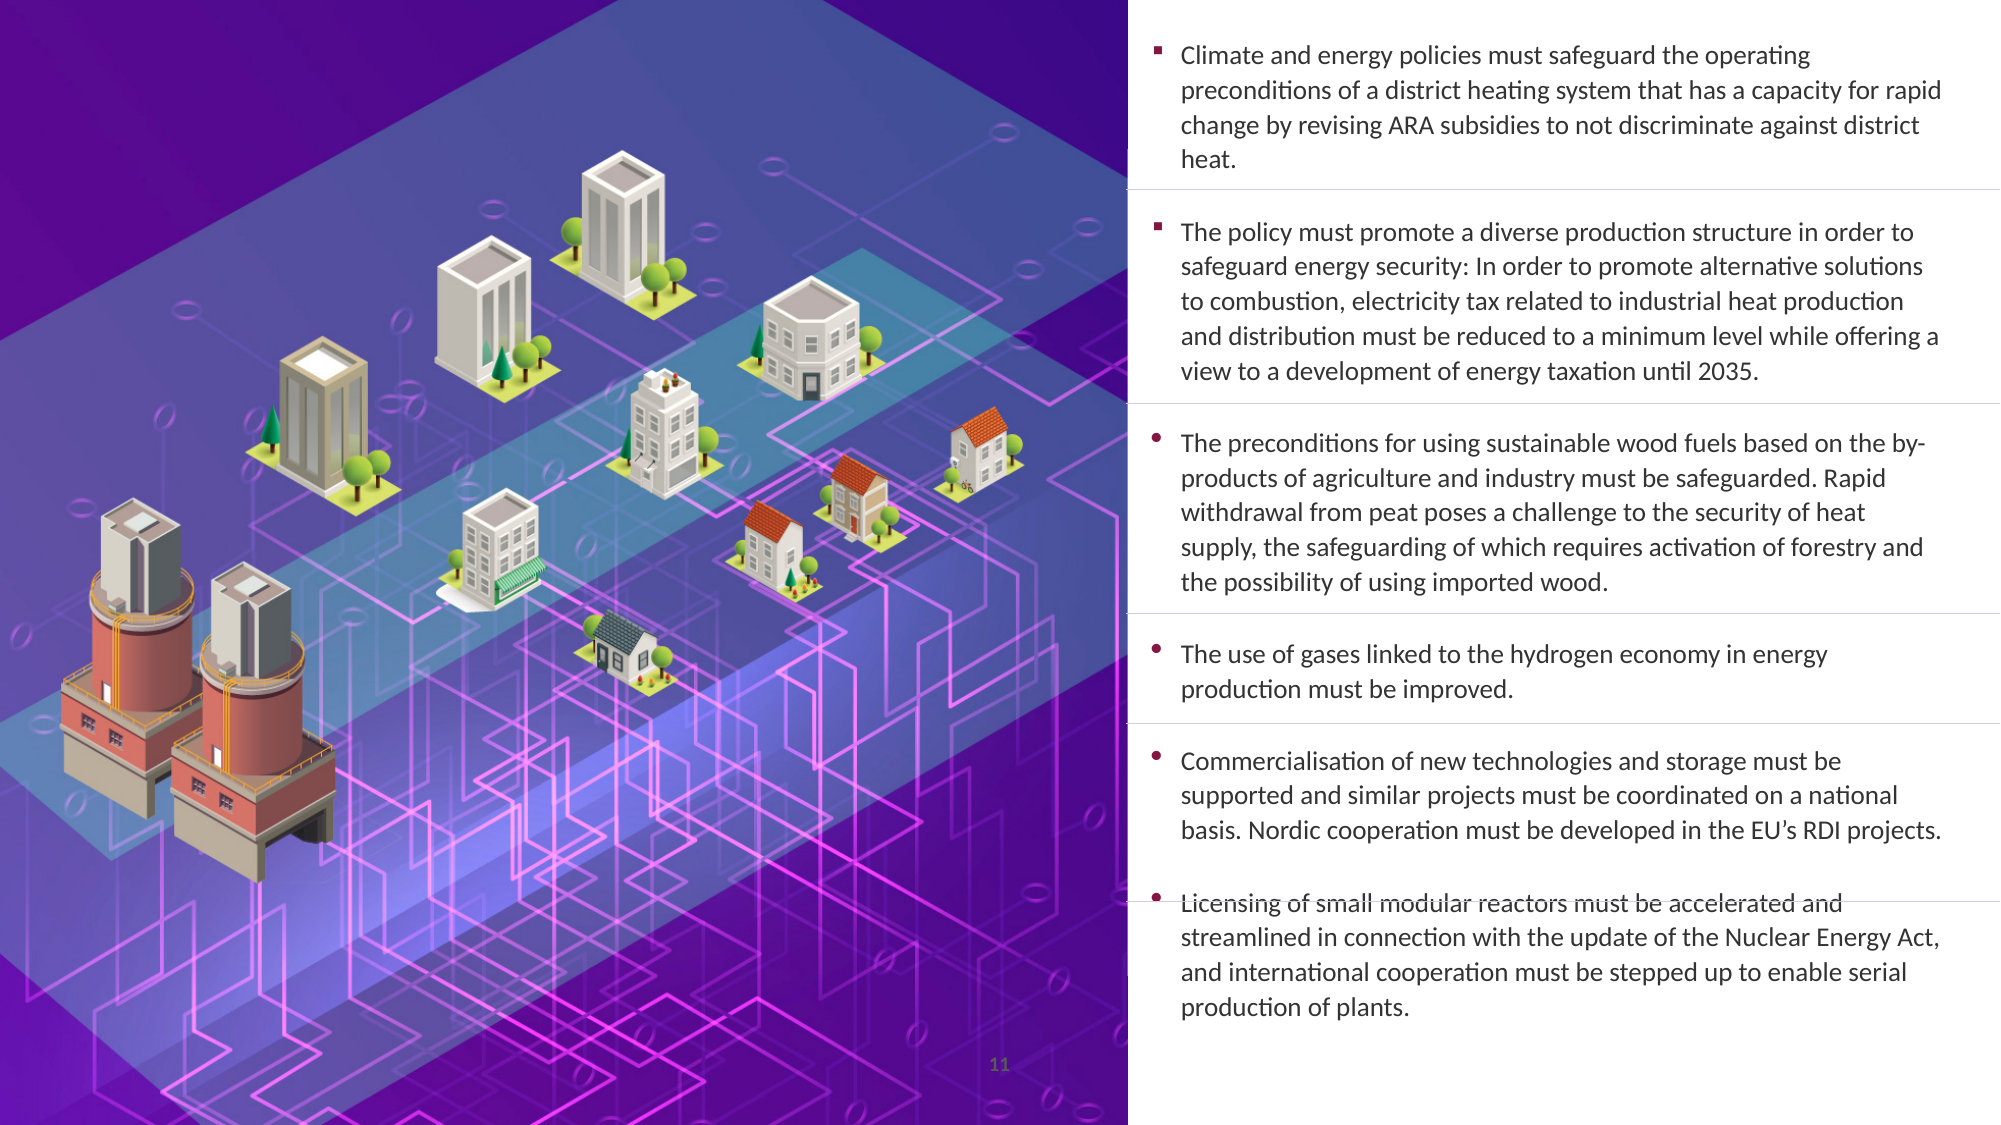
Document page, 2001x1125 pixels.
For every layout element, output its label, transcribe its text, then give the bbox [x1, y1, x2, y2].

list Climate and energy policies must safeguard the operating preconditions of a district heating system that has a capacity for rapid change by revising ARA subsidies to not discriminate against district heat. The policy must promote a diverse production structure in order to safeguard energy security: In order to promote alternative solutions to combustion, electricity tax related to industrial heat production and distribution must be reduced to a minimum level while offering a view to a development of energy taxation until 2035. The preconditions for using sustainable wood fuels based on the by-products of agriculture and industry must be safeguarded. Rapid withdrawal from peat poses a challenge to the security of heat supply, the safeguarding of which requires activation of forestry and the possibility of using imported wood. The use of gases linked to the hydrogen economy in energy production must be improved. Commercialisation of new technologies and storage must be supported and similar projects must be coordinated on a national basis. Nordic cooperation must be developed in the EU’s RDI projects. Licensing of small modular reactors must be accelerated and streamlined in connection with the update of the Nuclear Energy Act, and international cooperation must be stepped up to enable serial production of plants. [1128, 614, 2000, 723]
list Climate and energy policies must safeguard the operating preconditions of a district heating system that has a capacity for rapid change by revising ARA subsidies to not discriminate against district heat. The policy must promote a diverse production structure in order to safeguard energy security: In order to promote alternative solutions to combustion, electricity tax related to industrial heat production and distribution must be reduced to a minimum level while offering a view to a development of energy taxation until 2035. The preconditions for using sustainable wood fuels based on the by-products of agriculture and industry must be safeguarded. Rapid withdrawal from peat poses a challenge to the security of heat supply, the safeguarding of which requires activation of forestry and the possibility of using imported wood. The use of gases linked to the hydrogen economy in energy production must be improved. Commercialisation of new technologies and storage must be supported and similar projects must be coordinated on a national basis. Nordic cooperation must be developed in the EU’s RDI projects. Licensing of small modular reactors must be accelerated and streamlined in connection with the update of the Nuclear Energy Act, and international cooperation must be stepped up to enable serial production of plants. [1128, 0, 2000, 189]
list Climate and energy policies must safeguard the operating preconditions of a district heating system that has a capacity for rapid change by revising ARA subsidies to not discriminate against district heat. The policy must promote a diverse production structure in order to safeguard energy security: In order to promote alternative solutions to combustion, electricity tax related to industrial heat production and distribution must be reduced to a minimum level while offering a view to a development of energy taxation until 2035. The preconditions for using sustainable wood fuels based on the by-products of agriculture and industry must be safeguarded. Rapid withdrawal from peat poses a challenge to the security of heat supply, the safeguarding of which requires activation of forestry and the possibility of using imported wood. The use of gases linked to the hydrogen economy in energy production must be improved. Commercialisation of new technologies and storage must be supported and similar projects must be coordinated on a national basis. Nordic cooperation must be developed in the EU’s RDI projects. Licensing of small modular reactors must be accelerated and streamlined in connection with the update of the Nuclear Energy Act, and international cooperation must be stepped up to enable serial production of plants. [1128, 190, 2000, 403]
picture [0, 0, 1128, 1125]
list Climate and energy policies must safeguard the operating preconditions of a district heating system that has a capacity for rapid change by revising ARA subsidies to not discriminate against district heat. The policy must promote a diverse production structure in order to safeguard energy security: In order to promote alternative solutions to combustion, electricity tax related to industrial heat production and distribution must be reduced to a minimum level while offering a view to a development of energy taxation until 2035. The preconditions for using sustainable wood fuels based on the by-products of agriculture and industry must be safeguarded. Rapid withdrawal from peat poses a challenge to the security of heat supply, the safeguarding of which requires activation of forestry and the possibility of using imported wood. The use of gases linked to the hydrogen economy in energy production must be improved. Commercialisation of new technologies and storage must be supported and similar projects must be coordinated on a national basis. Nordic cooperation must be developed in the EU’s RDI projects. Licensing of small modular reactors must be accelerated and streamlined in connection with the update of the Nuclear Energy Act, and international cooperation must be stepped up to enable serial production of plants. [1128, 724, 2000, 901]
list Climate and energy policies must safeguard the operating preconditions of a district heating system that has a capacity for rapid change by revising ARA subsidies to not discriminate against district heat. The policy must promote a diverse production structure in order to safeguard energy security: In order to promote alternative solutions to combustion, electricity tax related to industrial heat production and distribution must be reduced to a minimum level while offering a view to a development of energy taxation until 2035. The preconditions for using sustainable wood fuels based on the by-products of agriculture and industry must be safeguarded. Rapid withdrawal from peat poses a challenge to the security of heat supply, the safeguarding of which requires activation of forestry and the possibility of using imported wood. The use of gases linked to the hydrogen economy in energy production must be improved. Commercialisation of new technologies and storage must be supported and similar projects must be coordinated on a national basis. Nordic cooperation must be developed in the EU’s RDI projects. Licensing of small modular reactors must be accelerated and streamlined in connection with the update of the Nuclear Energy Act, and international cooperation must be stepped up to enable serial production of plants. [1128, 404, 2000, 613]
list Climate and energy policies must safeguard the operating preconditions of a district heating system that has a capacity for rapid change by revising ARA subsidies to not discriminate against district heat. The policy must promote a diverse production structure in order to safeguard energy security: In order to promote alternative solutions to combustion, electricity tax related to industrial heat production and distribution must be reduced to a minimum level while offering a view to a development of energy taxation until 2035. The preconditions for using sustainable wood fuels based on the by-products of agriculture and industry must be safeguarded. Rapid withdrawal from peat poses a challenge to the security of heat supply, the safeguarding of which requires activation of forestry and the possibility of using imported wood. The use of gases linked to the hydrogen economy in energy production must be improved. Commercialisation of new technologies and storage must be supported and similar projects must be coordinated on a national basis. Nordic cooperation must be developed in the EU’s RDI projects. Licensing of small modular reactors must be accelerated and streamlined in connection with the update of the Nuclear Energy Act, and international cooperation must be stepped up to enable serial production of plants. [1128, 902, 2000, 1125]
